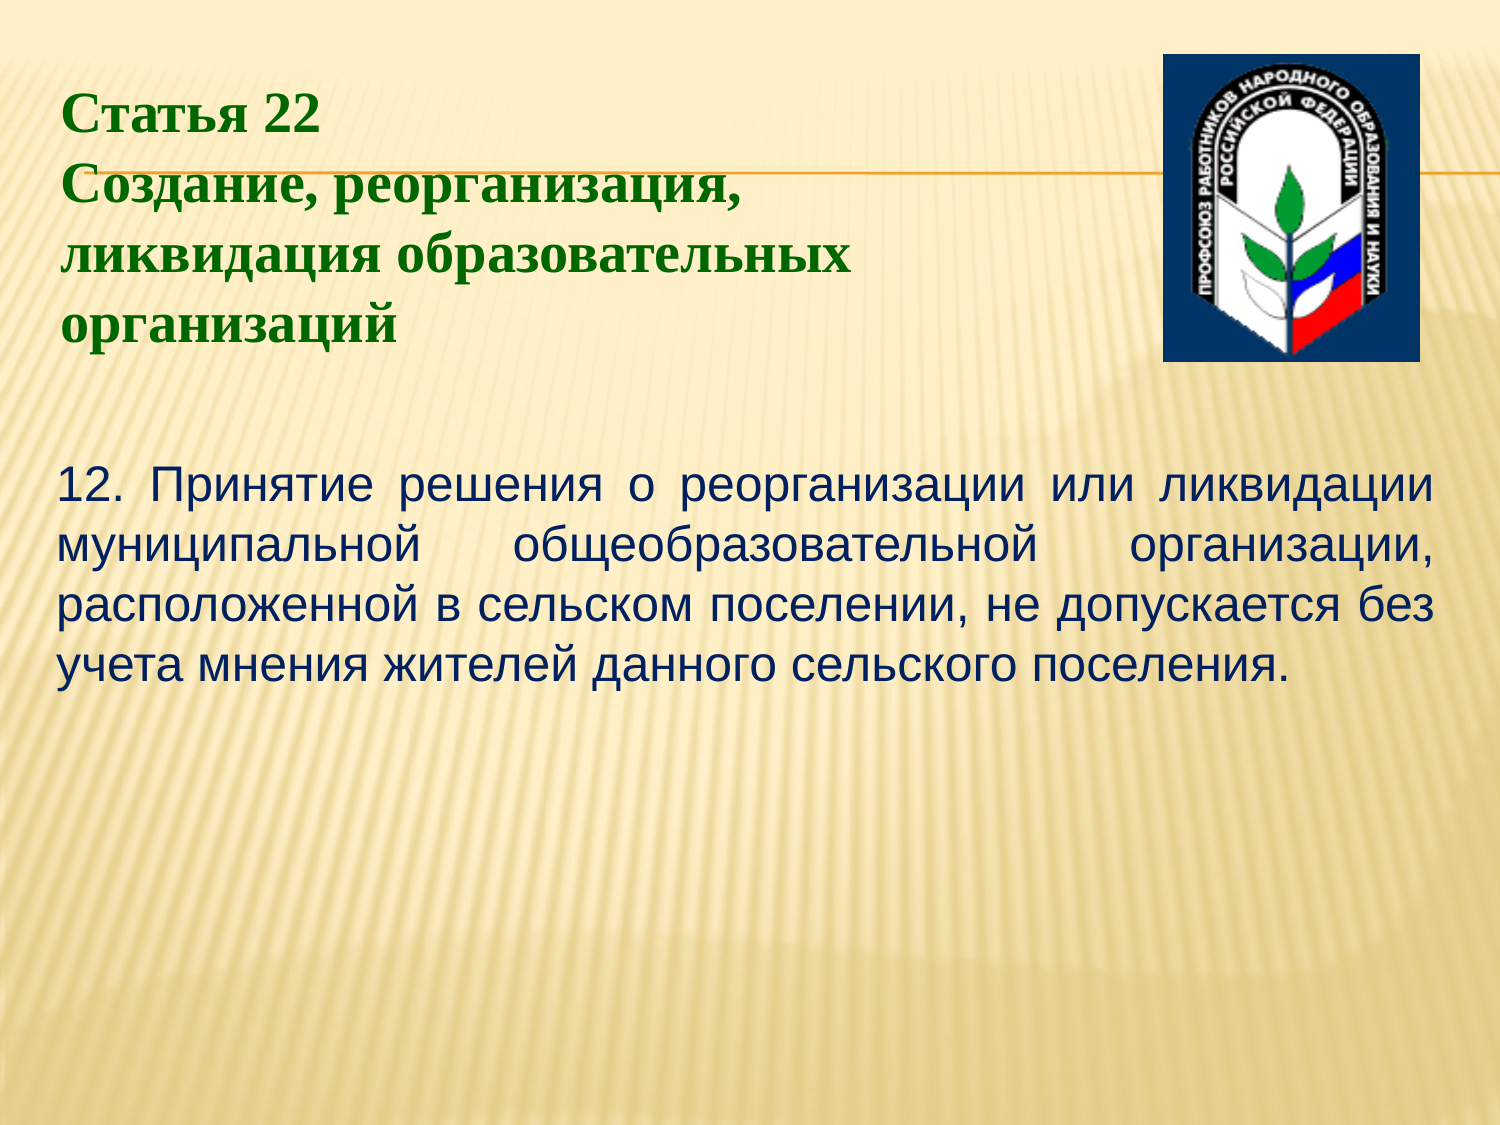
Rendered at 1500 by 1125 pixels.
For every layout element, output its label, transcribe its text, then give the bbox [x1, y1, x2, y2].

picture [1163, 54, 1420, 362]
text_box 12. Принятие решения о реорганизации или ликвидации муниципальной общеобразовательной организации, расположенной в сельском поселении, не допускается без учета мнения жителей данного сельского поселения. [41, 444, 1450, 1119]
text_box Статья 22 Создание, реорганизация, ликвидация образовательных организаций [45, 54, 1061, 362]
